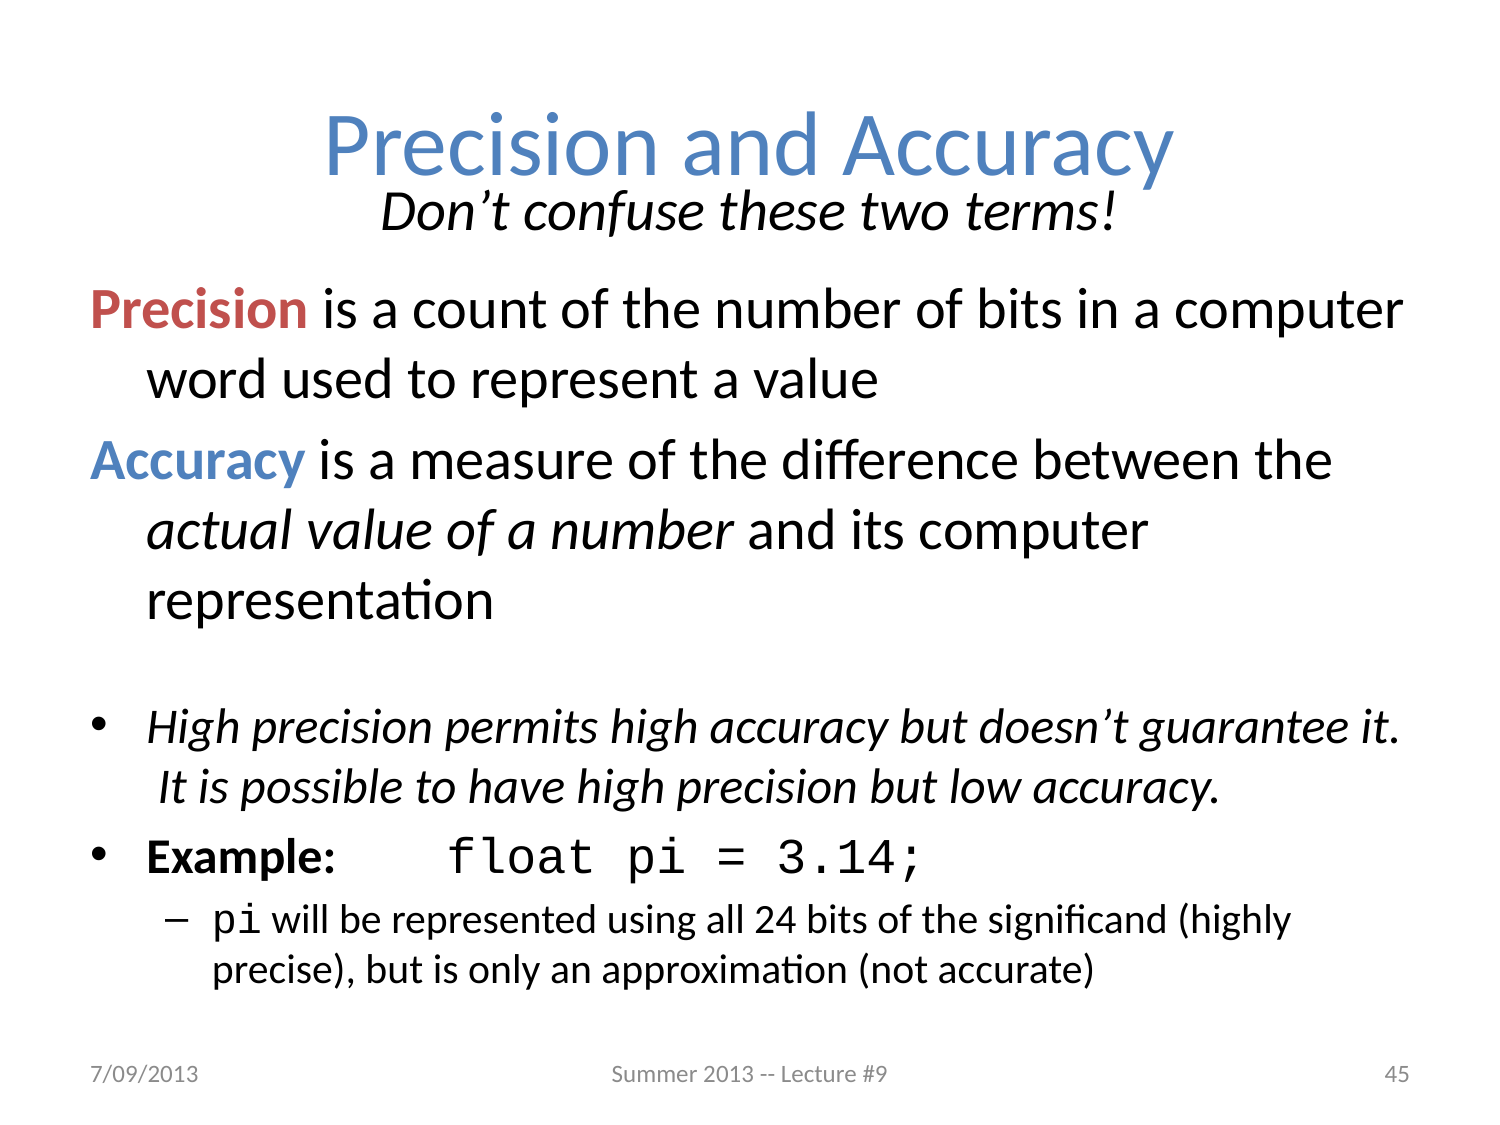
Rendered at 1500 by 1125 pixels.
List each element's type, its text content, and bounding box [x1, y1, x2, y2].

title Precision and Accuracy [75, 45, 1425, 233]
slide_number 45 [1074, 1042, 1425, 1103]
text_box Don’t confuse these two terms! [365, 164, 1134, 250]
footer Summer 2013 -- Lecture #9 [512, 1042, 988, 1103]
list Precision is a count of the number of bits in a computer word used to represent a value Accuracy is a measure of the difference between the actual value of a number and its computer representation High precision permits high accuracy but doesn’t guarantee it. It is possible to have high precision but low accuracy. Example: float pi = 3.14; pi will be represented using all 24 bits of the significand (highly precise), but is only an approximation (not accurate) [75, 262, 1425, 1073]
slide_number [75, 1042, 425, 1103]
